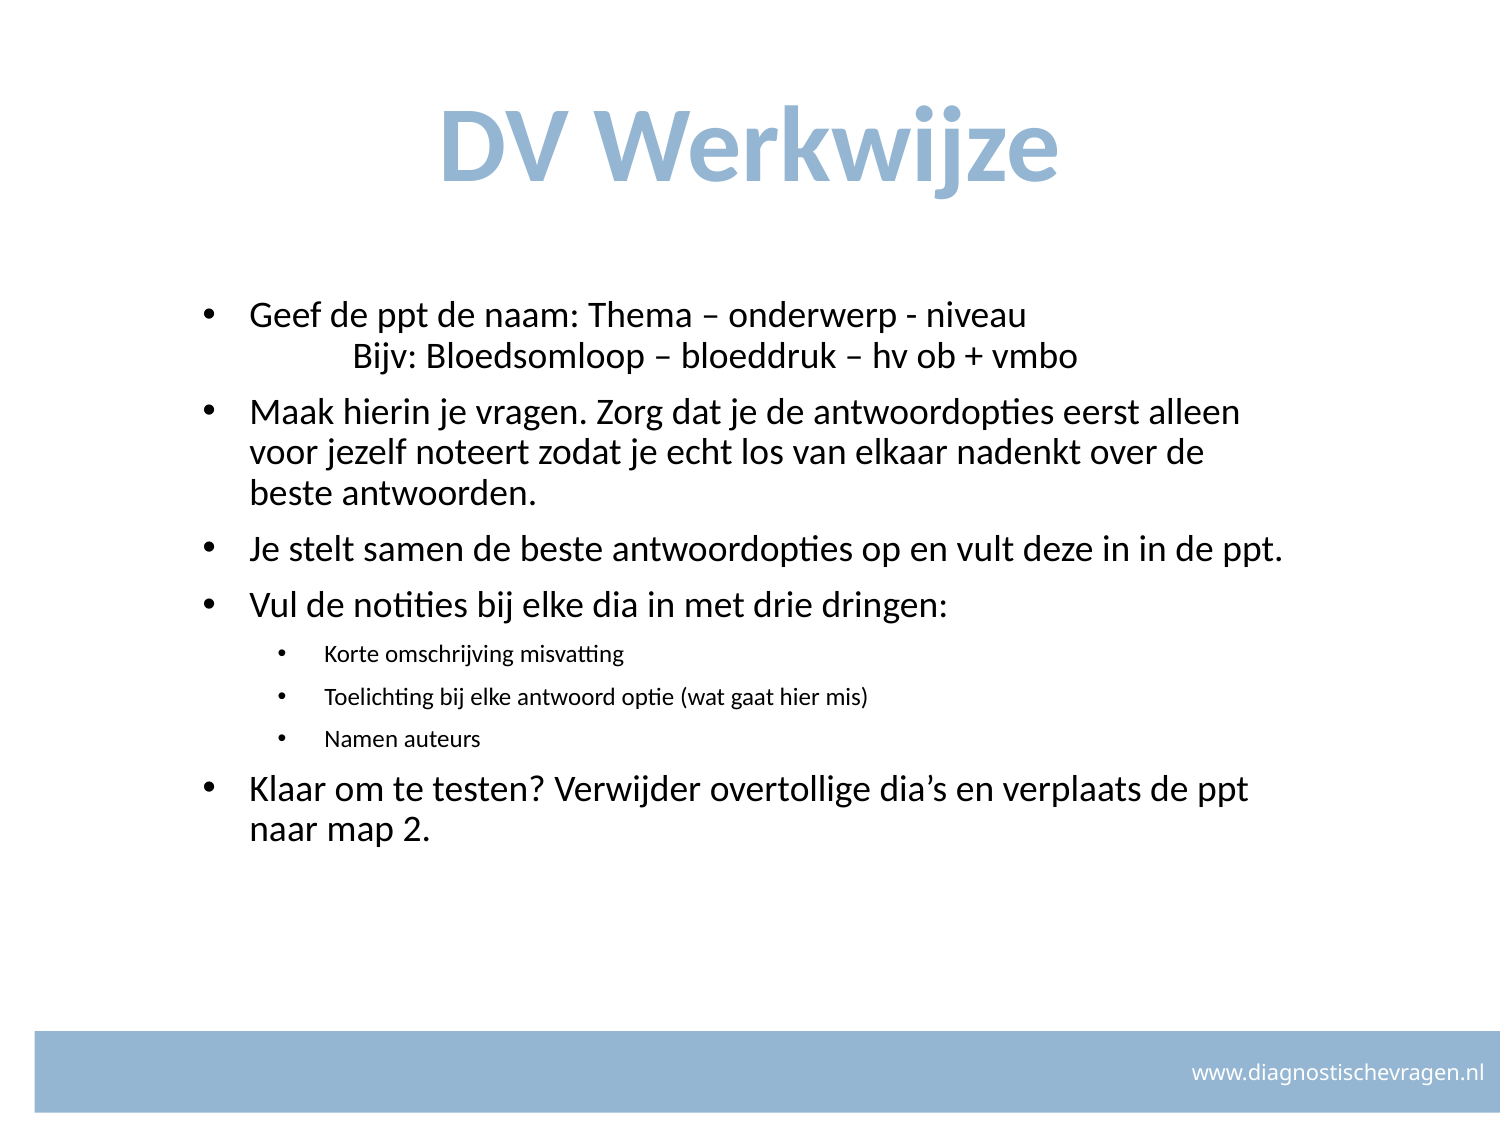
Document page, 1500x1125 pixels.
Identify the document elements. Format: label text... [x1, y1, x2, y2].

subtitle Geef de ppt de naam: Thema – onderwerp - niveau Bijv: Bloedsomloop – bloeddruk – hv ob + vmbo Maak hierin je vragen. Zorg dat je de antwoordopties eerst alleen voor jezelf noteert zodat je echt los van elkaar nadenkt over de beste antwoorden. Je stelt samen de beste antwoordopties op en vult deze in in de ppt. Vul de notities bij elke dia in met drie dringen: Korte omschrijving misvatting Toelichting bij elke antwoord optie (wat gaat hier mis) Namen auteurs Klaar om te testen? Verwijder overtollige dia’s en verplaats de ppt naar map 2. [187, 287, 1313, 996]
text_box www.diagnostischevragen.nl [1119, 1051, 1500, 1093]
title DV Werkwijze [187, 79, 1313, 287]
text_box [34, 1031, 1500, 1113]
